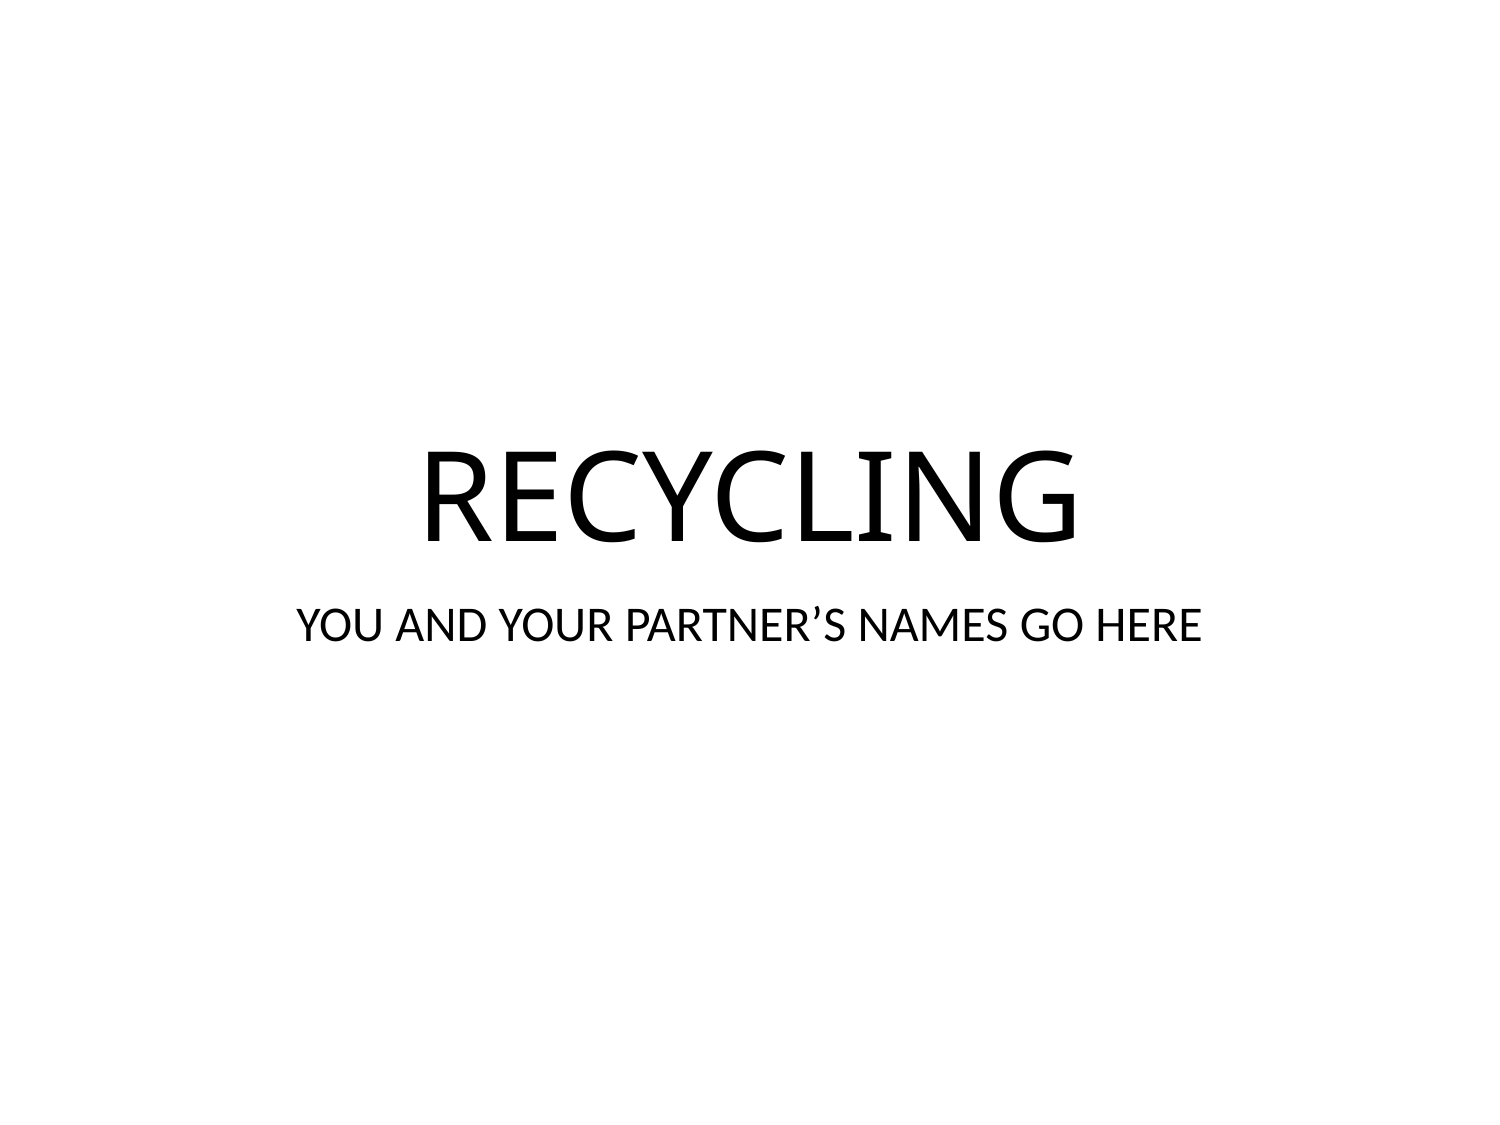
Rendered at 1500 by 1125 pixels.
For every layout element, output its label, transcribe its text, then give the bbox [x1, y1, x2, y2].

subtitle YOU AND YOUR PARTNER’S NAMES GO HERE [187, 590, 1313, 863]
title RECYCLING [112, 184, 1388, 576]
